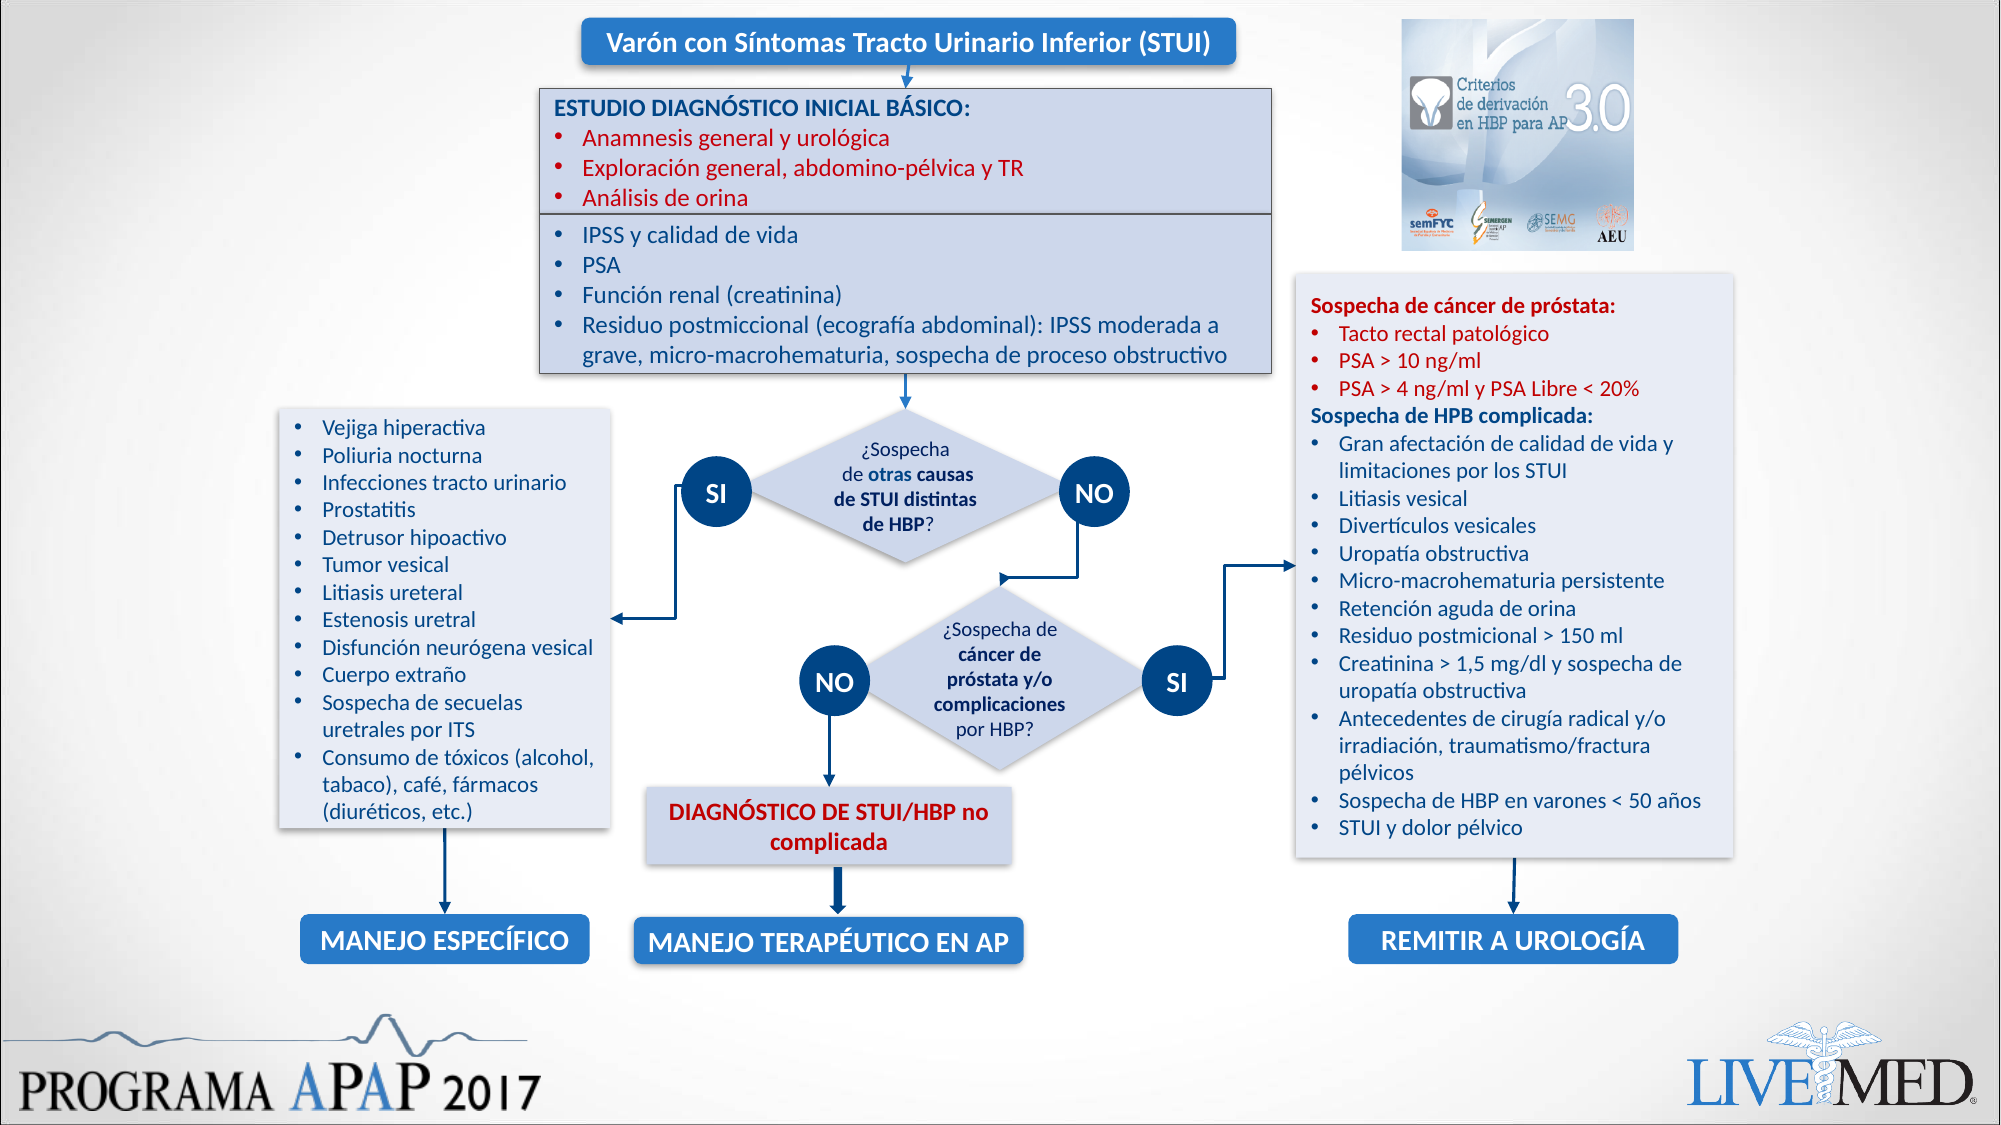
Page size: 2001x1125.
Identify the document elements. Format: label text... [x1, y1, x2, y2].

text_box IPSS y calidad de vida PSA Función renal (creatinina) Residuo postmiccional (ecografía abdominal): IPSS moderada a grave, micro-macrohematuria, sospecha de proceso obstructivo [539, 213, 1272, 374]
text_box MANEJO TERAPÉUTICO EN AP [633, 916, 1025, 965]
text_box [828, 677, 847, 788]
text_box SI [1139, 657, 1215, 719]
text_box Sospecha de cáncer de próstata: Tacto rectal patológico PSA > 10 ng/ml PSA > 4 ng/ml y PSA Libre < 20% Sospecha de HPB complicada: Gran afectación de calidad de vida y limitaciones por los STUI Litiasis vesical Divertículos vesicales Uropatía obstructiva Micro-macrohematuria persistente Retención aguda de orina Residuo postmicional > 150 ml Creatinina > 1,5 mg/dl y sospecha de uropatía obstructiva Antecedentes de cirugía radical y/o irradiación, traumatismo/fractura pélvicos Sospecha de HBP en varones < 50 años STUI y dolor pélvico [1295, 273, 1734, 858]
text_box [1153, 565, 1297, 679]
text_box Varón con Síntomas Tracto Urinario Inferior (STUI) [579, 15, 1239, 67]
picture [0, 0, 2001, 1125]
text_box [905, 64, 910, 89]
text_box SI [679, 454, 754, 515]
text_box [609, 485, 741, 619]
text_box ¿Sospecha de otras causas de STUI distintas de HBP? [752, 410, 1059, 564]
text_box ¿Sospecha de cáncer de próstata y/o complicaciones por HBP? [869, 588, 1141, 771]
text_box NO [1057, 454, 1132, 530]
text_box Vejiga hiperactiva Poliuria nocturna Infecciones tracto urinario Prostatitis Detrusor hipoactivo Tumor vesical Litiasis ureteral Estenosis uretral Disfunción neurógena vesical Cuerpo extraño Sospecha de secuelas uretrales por ITS Consumo de tóxicos (alcohol, tabaco), café, fármacos (diuréticos, etc.) [279, 408, 611, 829]
text_box [827, 864, 849, 917]
text_box NO [797, 643, 873, 717]
text_box REMITIR A UROLOGÍA [1346, 912, 1681, 967]
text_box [999, 485, 1072, 587]
text_box MANEJO ESPECÍFICO [297, 912, 592, 967]
text_box DIAGNÓSTICO DE STUI/HBP no complicada [646, 786, 1012, 865]
text_box ESTUDIO DIAGNÓSTICO INICIAL BÁSICO: Anamnesis general y urológica Exploración general, abdomino-pélvica y TR Análisis de orina [539, 88, 1272, 212]
